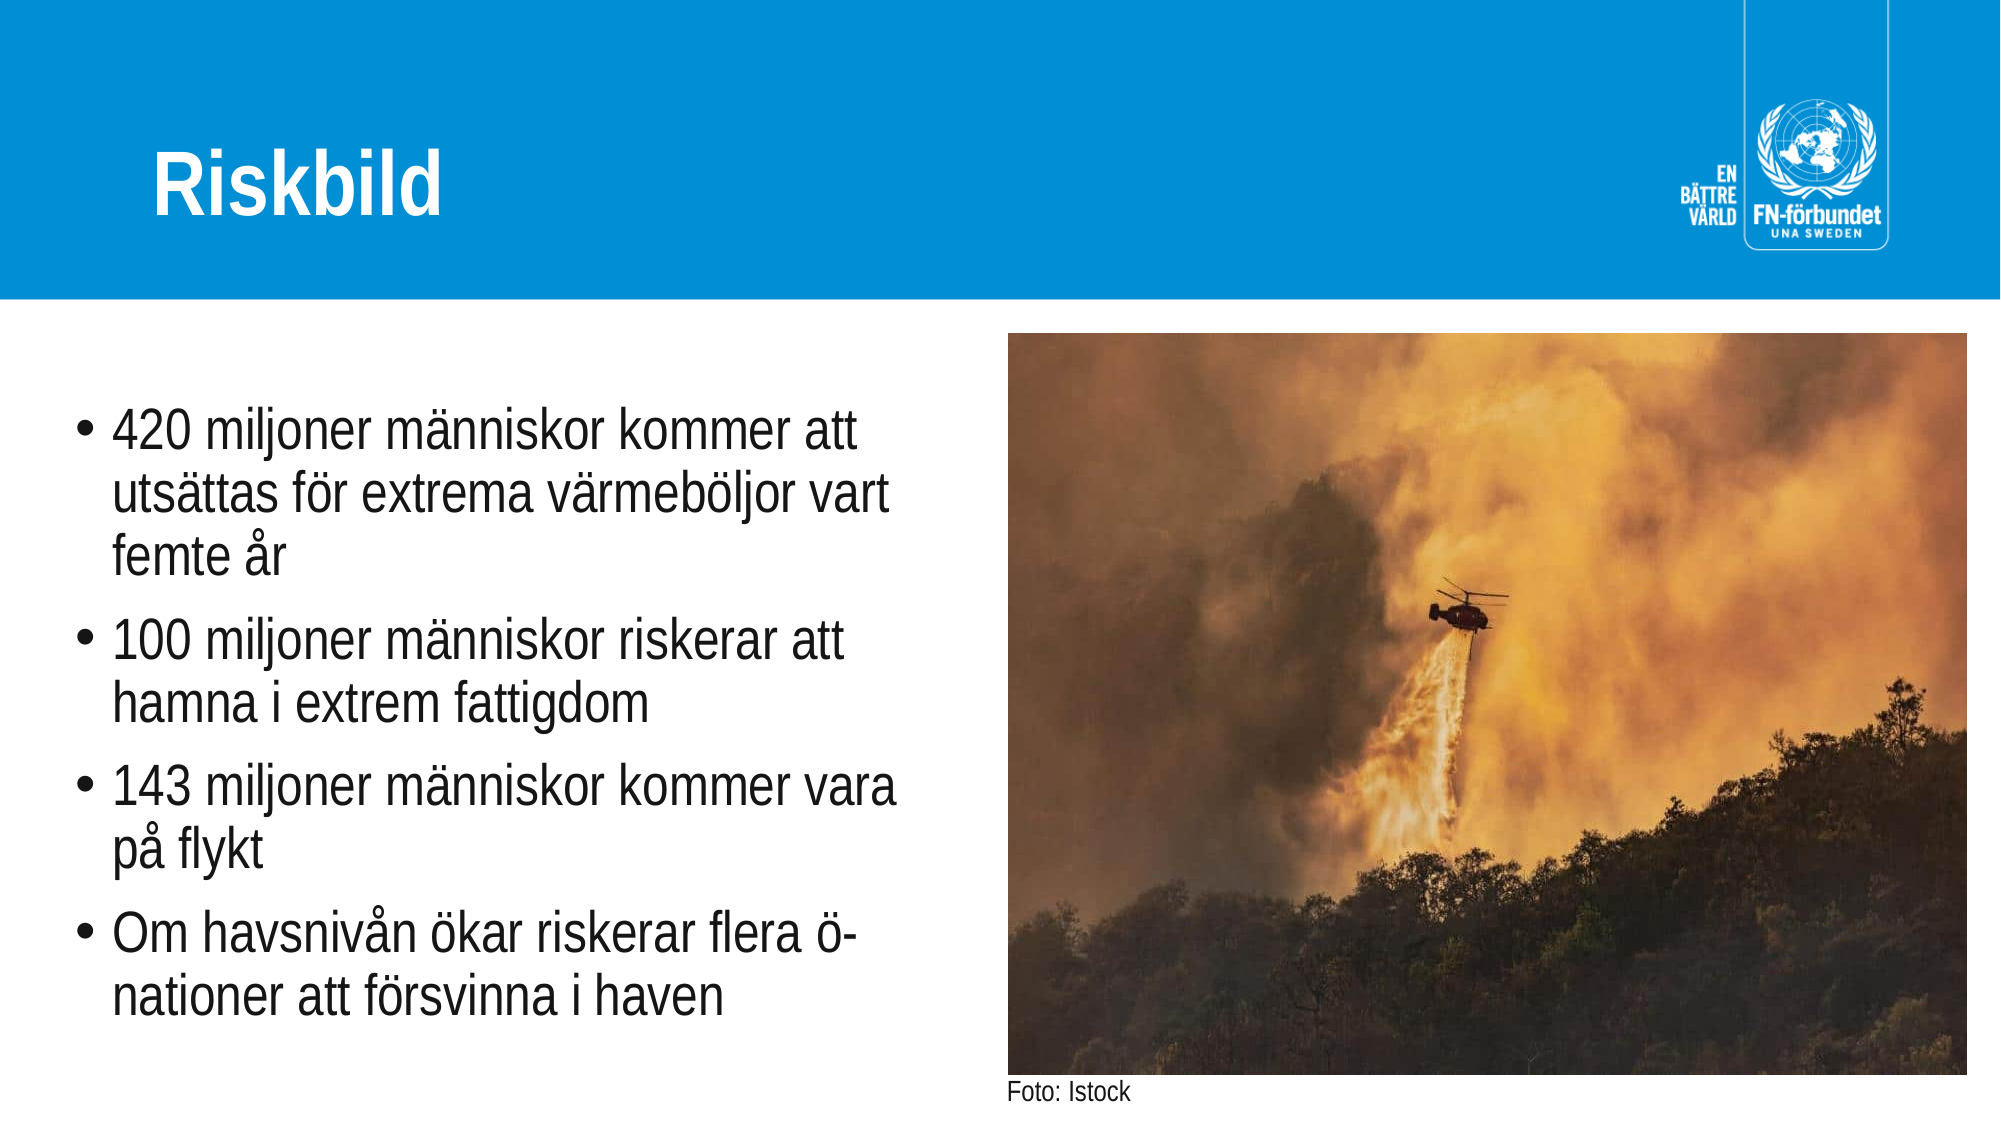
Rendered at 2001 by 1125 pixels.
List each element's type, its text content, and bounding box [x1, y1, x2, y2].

picture [0, 300, 2001, 1125]
title Riskbild [137, 75, 1674, 298]
picture [1755, 205, 1778, 224]
text_box Foto: Istock​​ [991, 1064, 1195, 1115]
picture [1729, 186, 1736, 204]
picture [1792, 229, 1798, 237]
picture [1772, 229, 1778, 237]
picture [1783, 230, 1789, 237]
picture [1682, 183, 1699, 204]
list 420 miljoner människor kommer att utsättas för extrema värmeböljor vart femte år 100 miljoner människor riskerar att hamna i extrem fattigdom 143 miljoner människor kommer vara på flykt Om havsnivån ökar riskerar flera ö-nationer att försvinna i haven [60, 295, 941, 1033]
picture [1827, 229, 1832, 237]
picture [1690, 208, 1698, 225]
picture [1836, 229, 1842, 237]
picture [1758, 105, 1876, 199]
picture [1718, 165, 1736, 182]
picture [1699, 186, 1726, 225]
picture [1815, 229, 1823, 237]
picture [1855, 229, 1861, 237]
picture [1806, 229, 1811, 237]
picture [1845, 229, 1851, 237]
picture [1779, 109, 1846, 173]
picture [1781, 204, 1881, 224]
picture [1710, 208, 1736, 225]
